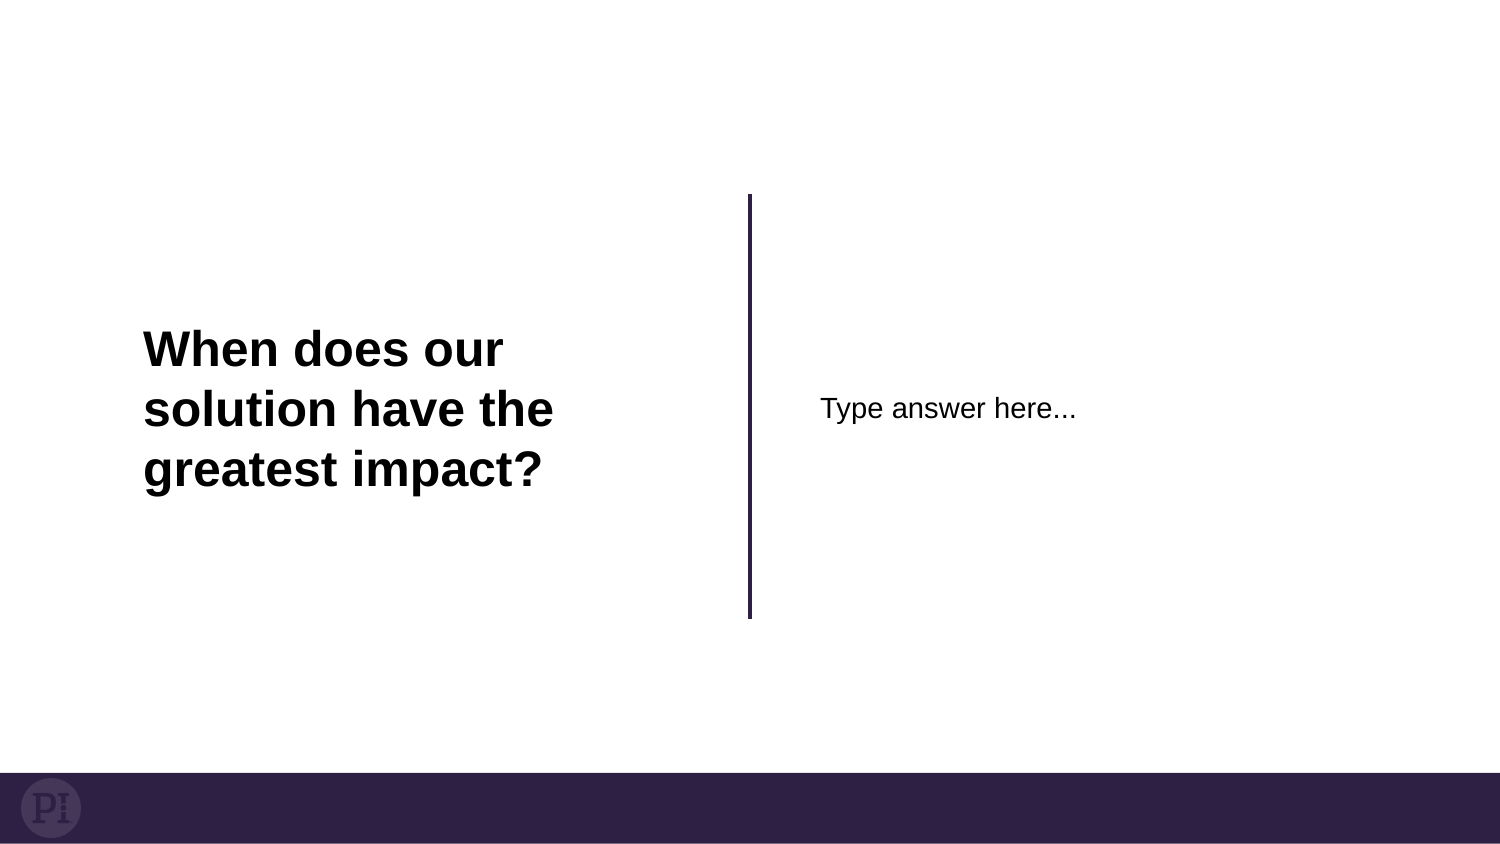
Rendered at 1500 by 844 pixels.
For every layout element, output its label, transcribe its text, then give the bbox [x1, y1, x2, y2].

list When does our solution have the greatest impact? [128, 93, 695, 721]
list Type answer here... [805, 93, 1462, 721]
